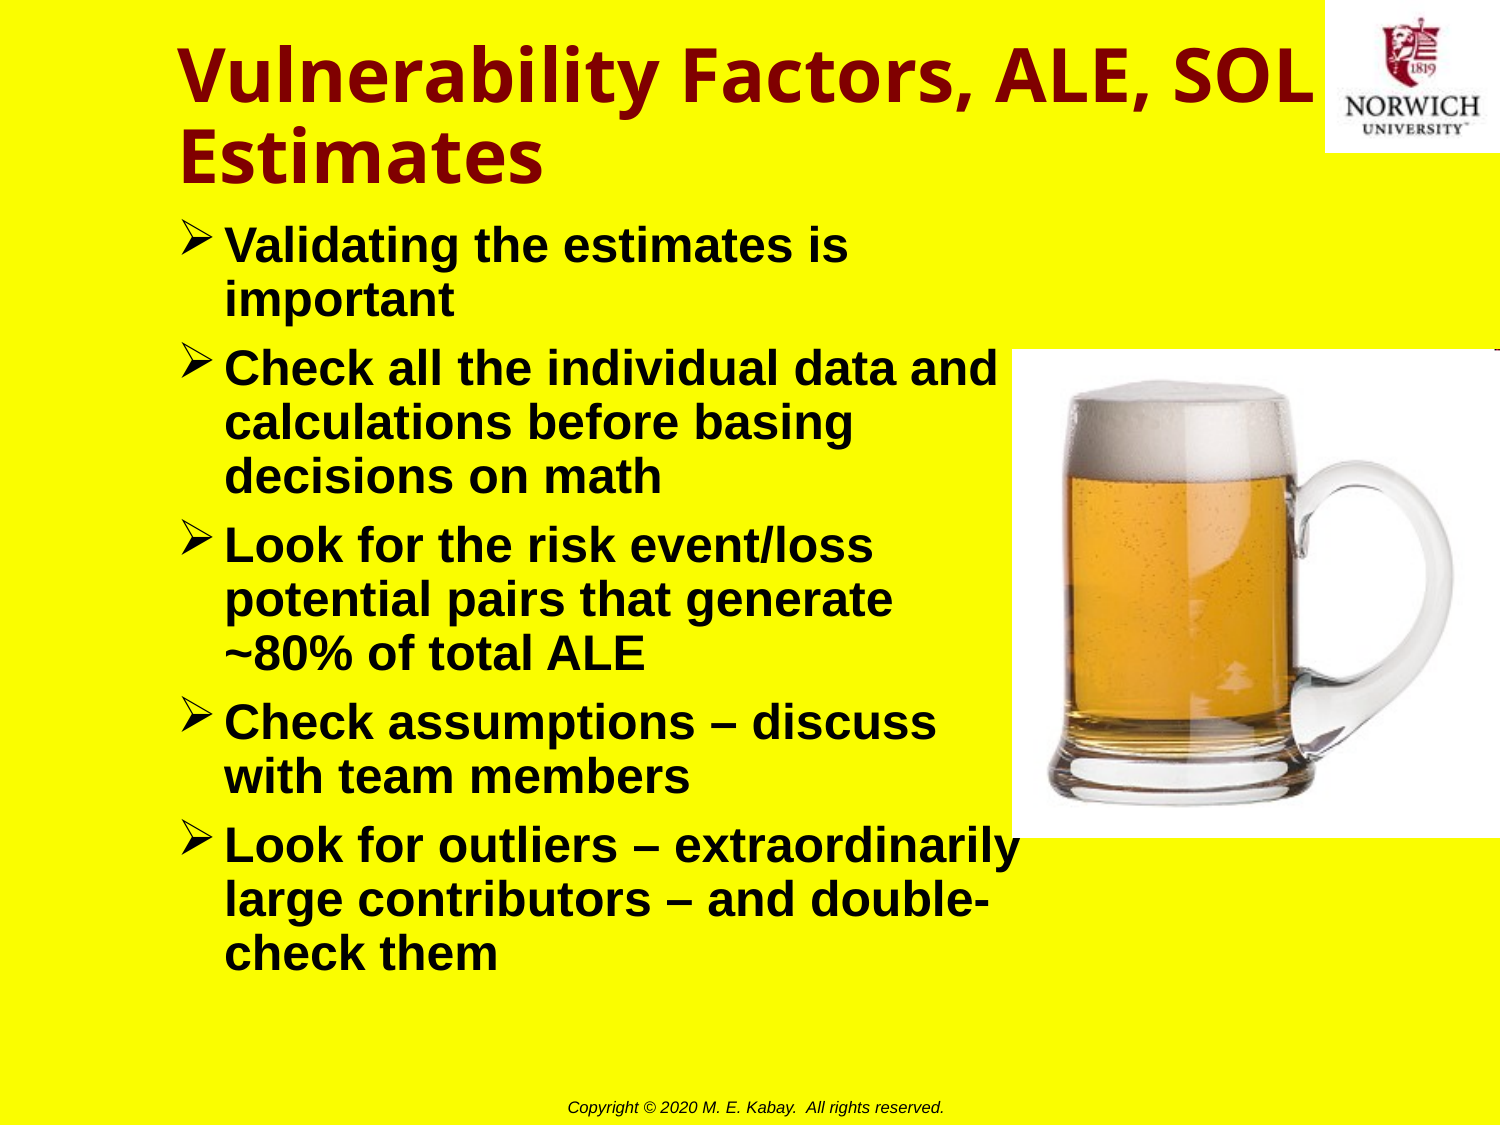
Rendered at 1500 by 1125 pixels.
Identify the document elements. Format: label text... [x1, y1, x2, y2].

title Vulnerability Factors, ALE, SOL Estimates [161, 24, 1339, 213]
list Validating the estimates is important Check all the individual data and calculations before basing decisions on math Look for the risk event/loss potential pairs that generate ~80% of total ALE Check assumptions – discuss with team members Look for outliers – extraordinarily large contributors – and double-check them [161, 211, 1039, 1038]
picture [1012, 349, 1500, 838]
picture [1325, 0, 1500, 153]
